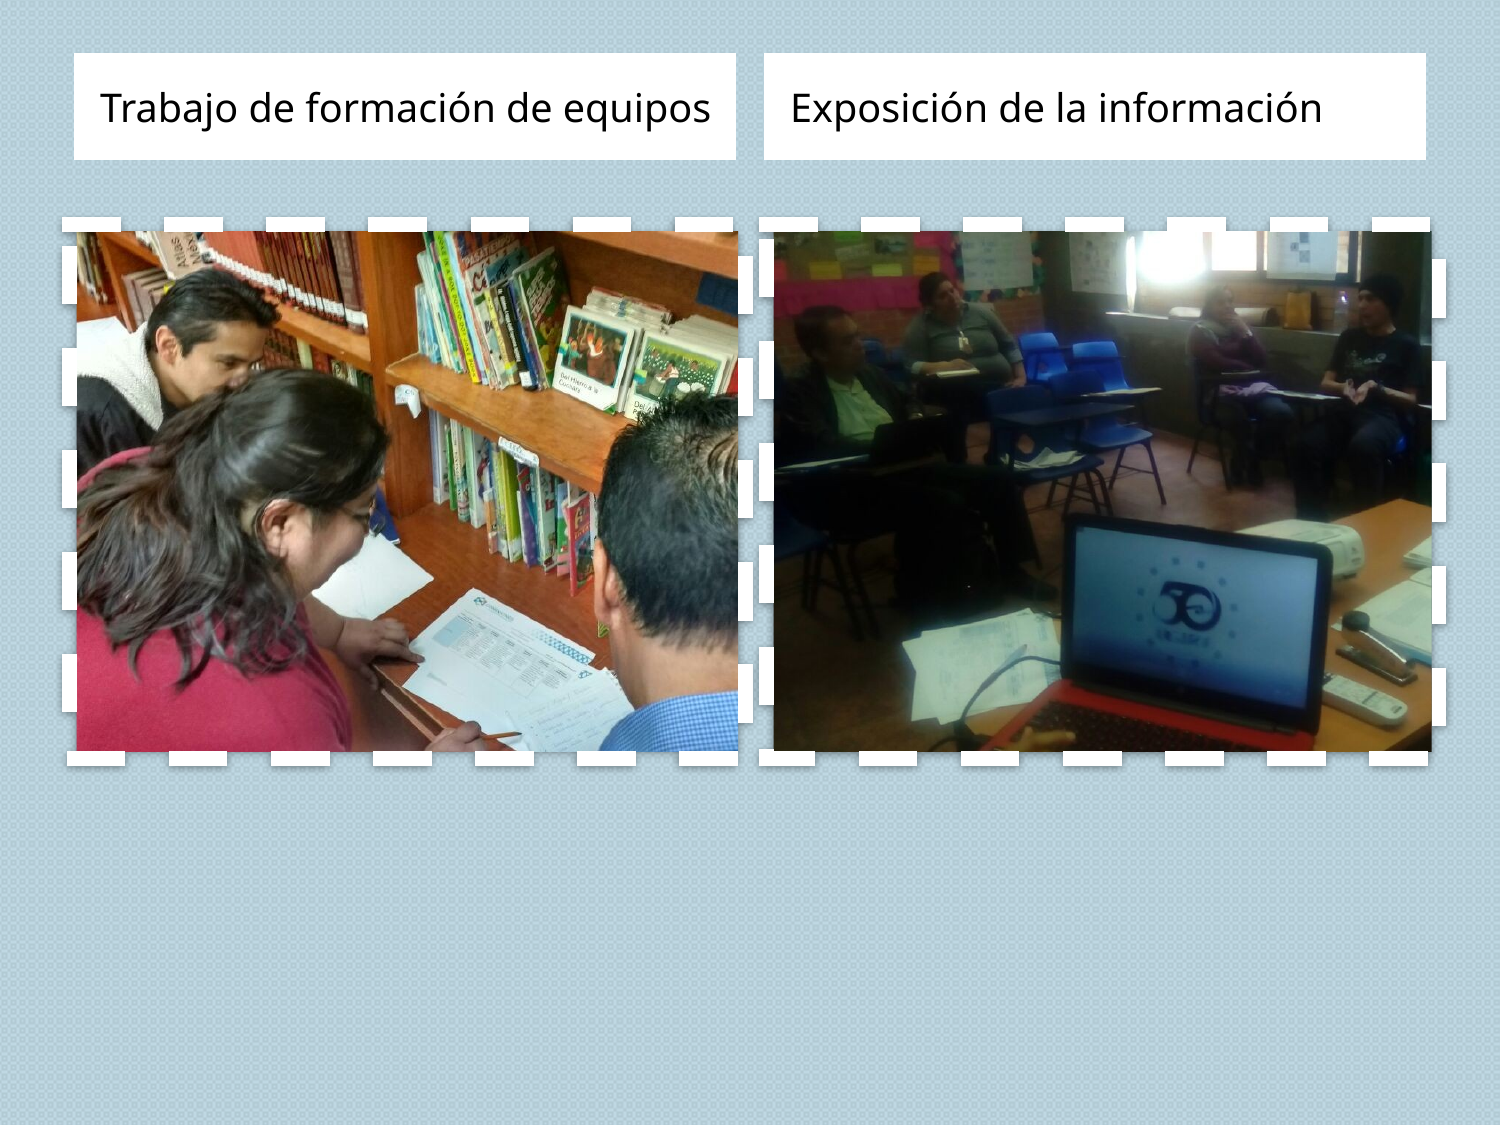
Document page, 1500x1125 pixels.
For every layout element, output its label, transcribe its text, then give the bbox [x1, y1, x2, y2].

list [773, 231, 1432, 752]
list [76, 231, 739, 752]
list Exposición de la información [764, 53, 1426, 160]
list Trabajo de formación de equipos [74, 53, 736, 160]
